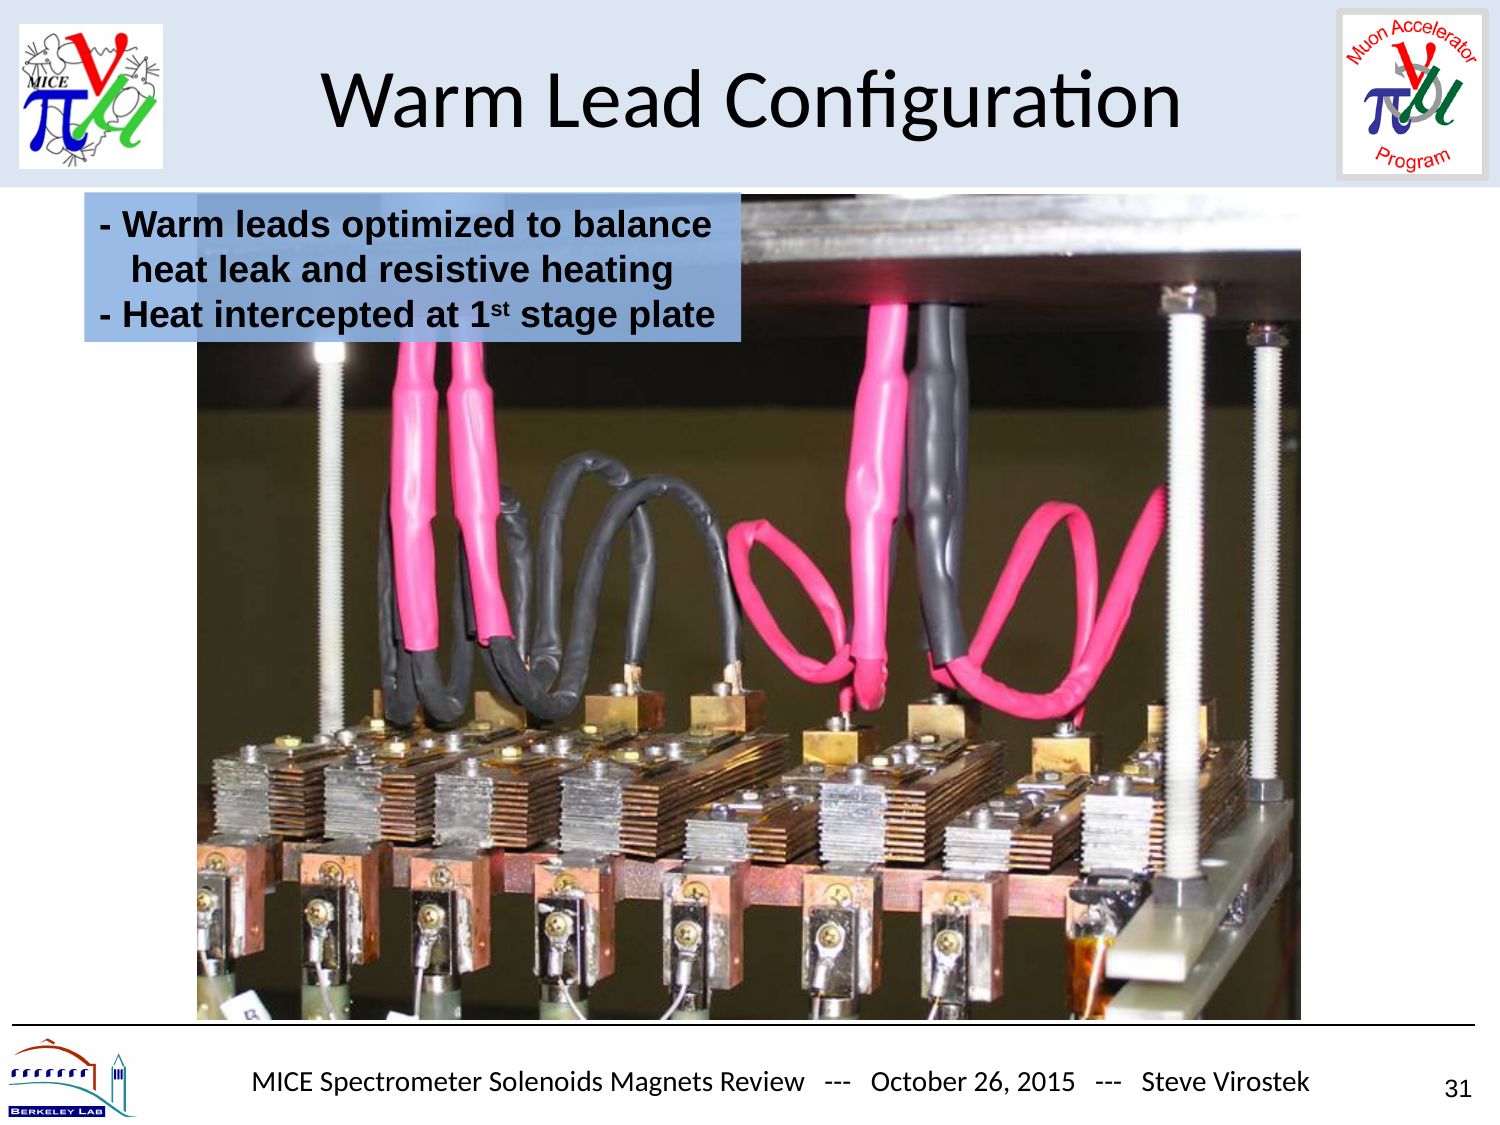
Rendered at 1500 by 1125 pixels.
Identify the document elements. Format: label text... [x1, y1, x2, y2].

title Warm Lead Configuration [202, 0, 1303, 188]
picture [1342, 15, 1483, 174]
slide_number 31 [1137, 1057, 1488, 1118]
picture [4, 1037, 138, 1125]
footer MICE Spectrometer Solenoids Magnets Review --- October 26, 2015 --- Steve Virostek [225, 1050, 1338, 1110]
picture [197, 194, 1301, 1020]
picture [19, 24, 163, 169]
text_box - Warm leads optimized to balance heat leak and resistive heating - Heat intercepted at 1st stage plate [84, 192, 198, 342]
